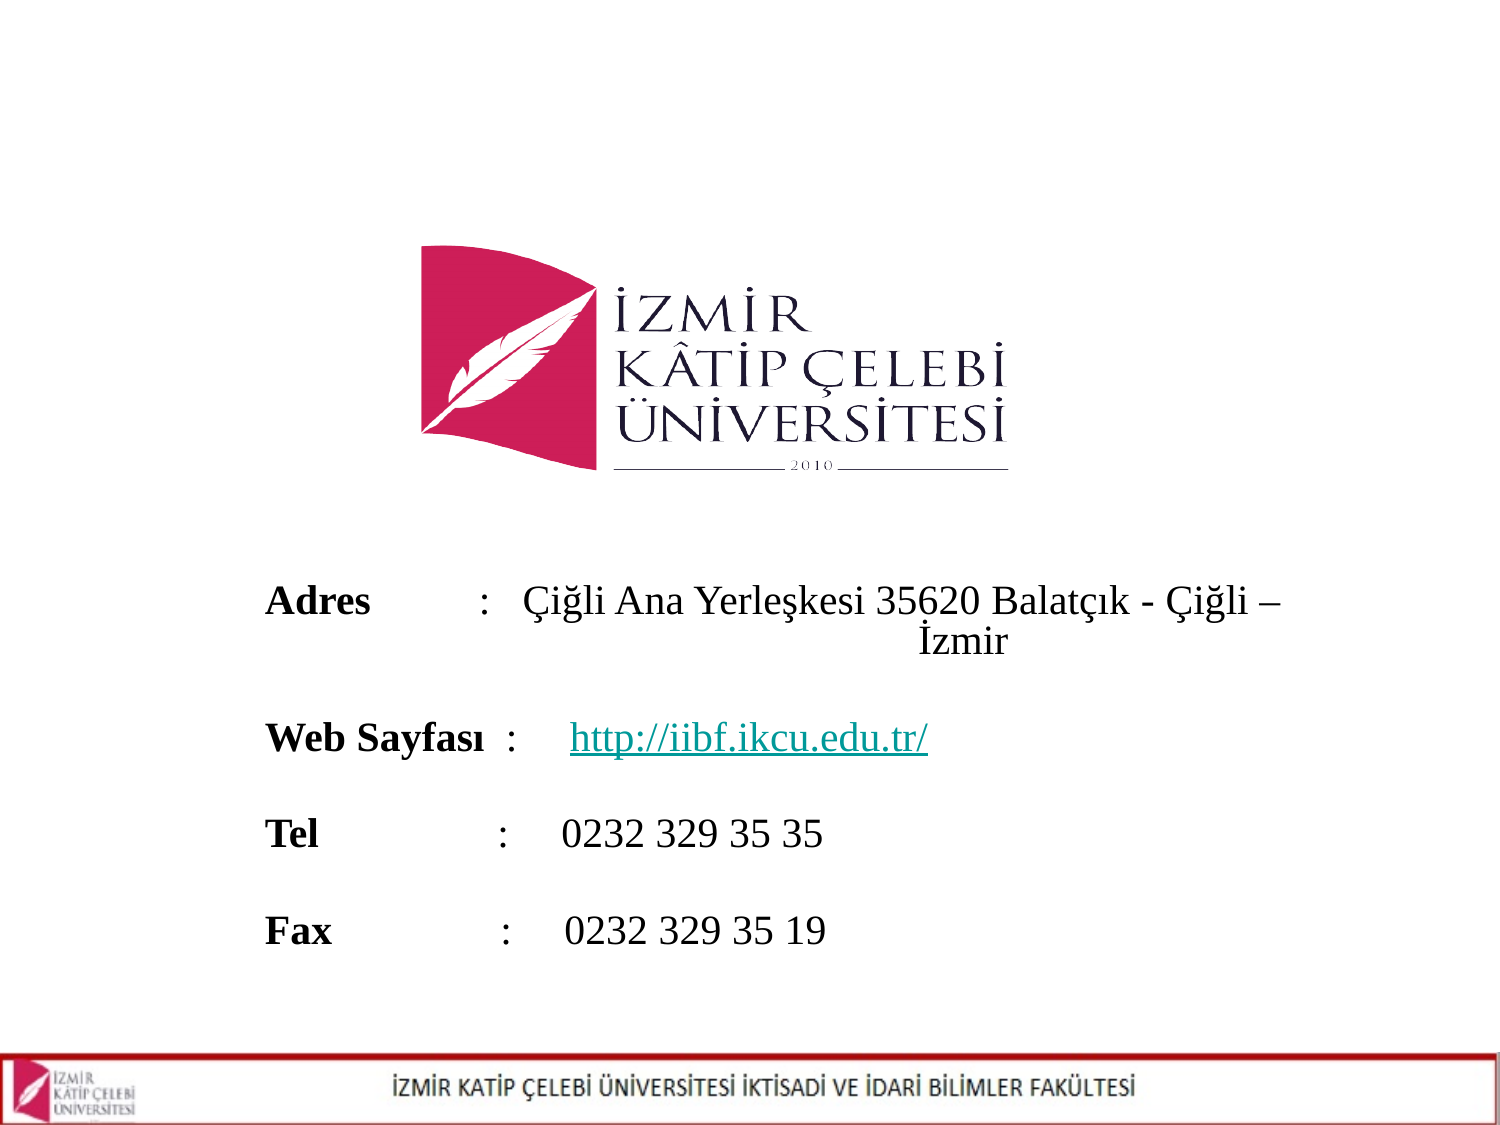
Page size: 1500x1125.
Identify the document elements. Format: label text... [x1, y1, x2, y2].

list Adres : Çiğli Ana Yerleşkesi 35620 Balatçık - Çiğli – İzmir Web Sayfası : http://iibf.ikcu.edu.tr/ Tel : 0232 329 35 35 Fax : 0232 329 35 19 [249, 575, 1350, 938]
picture [410, 237, 1025, 482]
picture [0, 1052, 1500, 1125]
